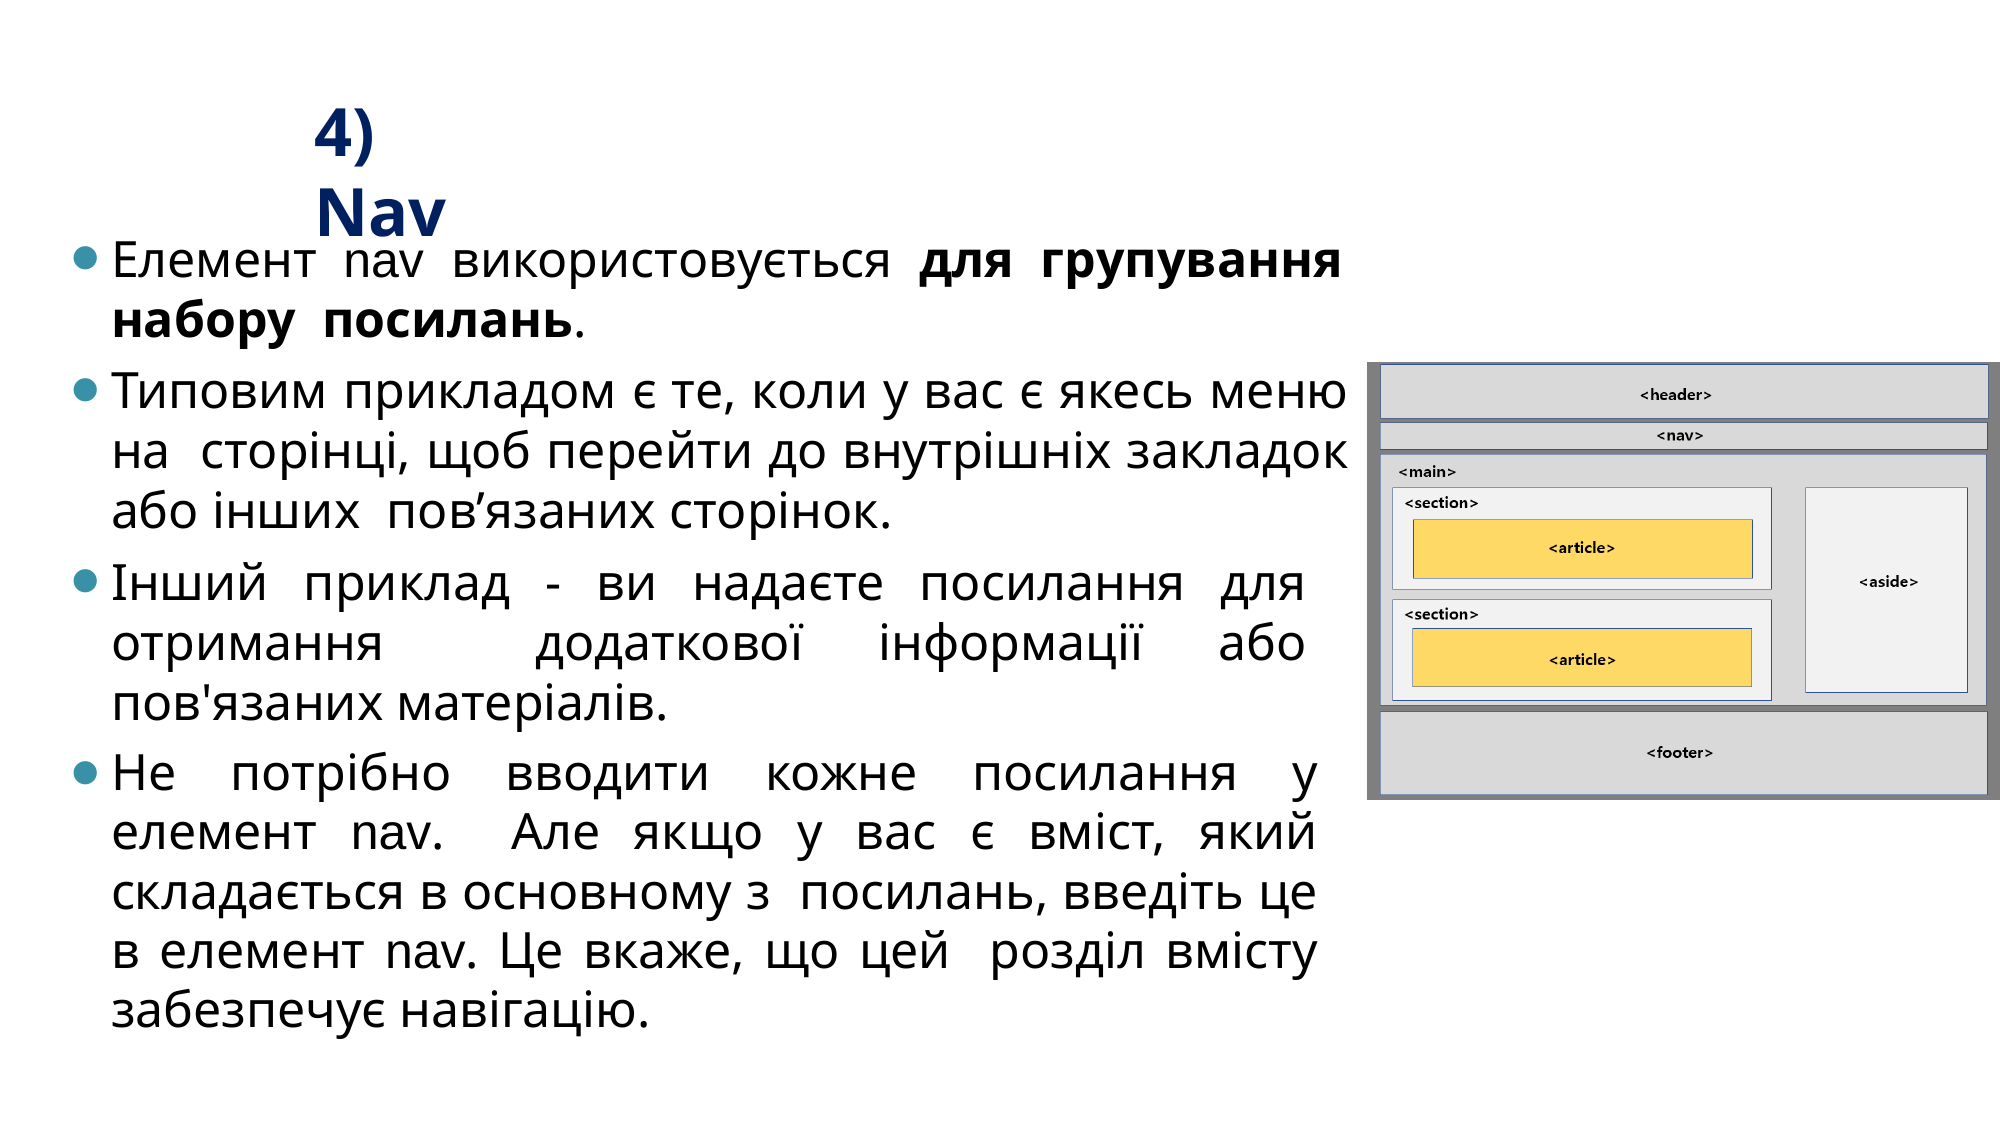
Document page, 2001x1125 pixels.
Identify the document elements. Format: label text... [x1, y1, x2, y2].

picture [1366, 362, 2000, 801]
title 4) Nav [312, 87, 523, 224]
text_box Елемент nav використовується для групування набору посилань. Типовим прикладом є те, коли у вас є якесь меню на сторінці, щоб перейти до внутрішніх закладок або інших пов’язаних сторінок. Інший приклад - ви надаєте посилання для отримання додаткової інформації або пов'язаних матеріалів. Не потрібно вводити кожне посилання у елемент nav. Але якщо у вас є вміст, який складається в основному з посилань, введіть це в елемент nav. Це вкаже, що цей розділ вмісту забезпечує навігацію. [62, 224, 1350, 1040]
